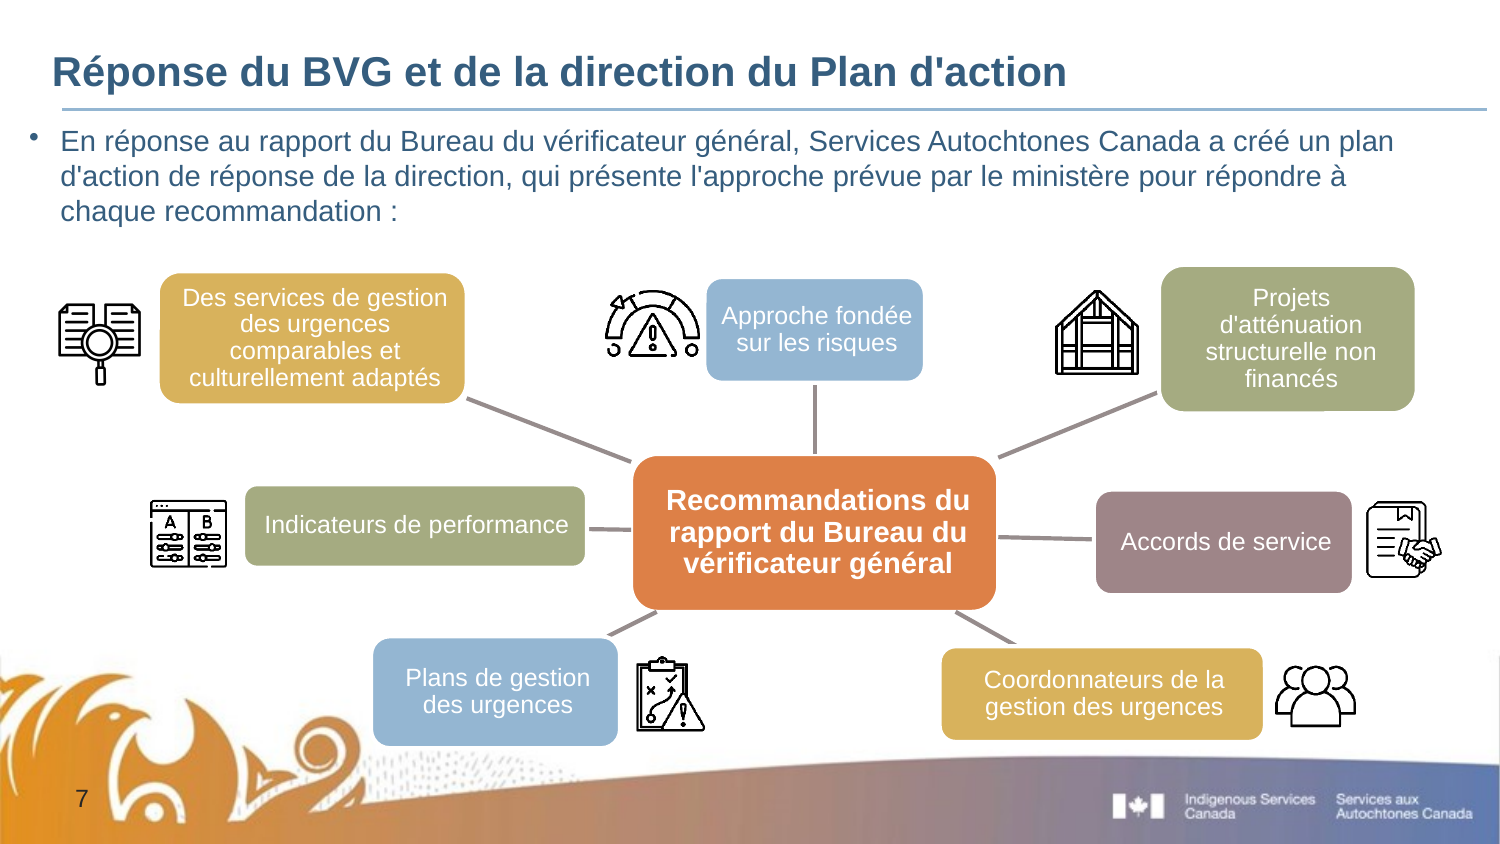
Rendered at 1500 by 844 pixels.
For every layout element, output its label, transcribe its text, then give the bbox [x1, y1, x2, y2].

picture [0, 0, 1500, 844]
picture [1274, 655, 1356, 737]
picture [629, 652, 711, 734]
text_box En réponse au rapport du Bureau du vérificateur général, Services Autochtones Canada a créé un plan d'action de réponse de la direction, qui présente l'approche prévue par le ministère pour répondre à chaque recommandation : [29, 122, 1443, 722]
picture [1365, 501, 1443, 578]
picture [1054, 290, 1140, 375]
picture [57, 302, 142, 387]
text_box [69, 258, 1500, 786]
title Réponse du BVG et de la direction du Plan d'action [51, 44, 1340, 83]
picture [604, 275, 701, 371]
picture [149, 495, 227, 573]
